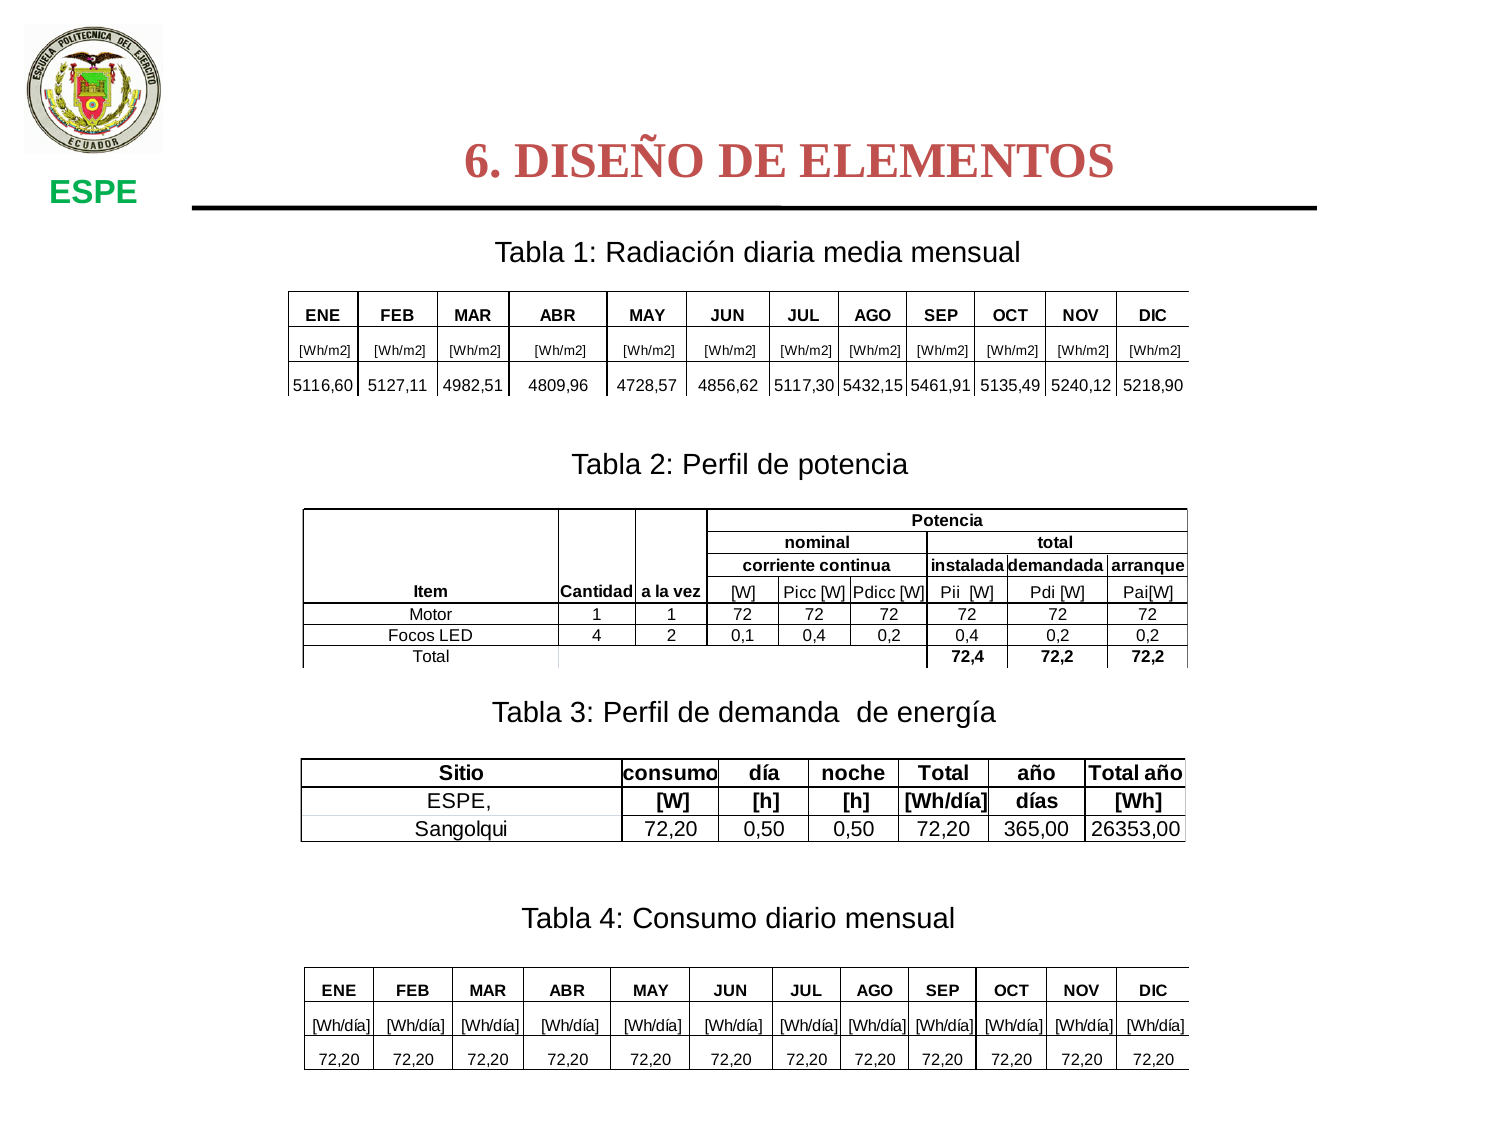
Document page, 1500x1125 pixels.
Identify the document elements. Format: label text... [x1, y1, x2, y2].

text_box Tabla 1: Radiación diaria media mensual [194, 225, 1323, 276]
picture [24, 24, 163, 154]
picture [302, 508, 1189, 670]
text_box ESPE [24, 162, 163, 218]
picture [300, 758, 1187, 844]
text_box Tabla 2: Perfil de potencia [556, 437, 924, 488]
text_box Tabla 4: Consumo diario mensual [363, 852, 1114, 942]
picture [303, 966, 1190, 1071]
text_box Tabla 3: Perfil de demanda de energía [324, 685, 1173, 736]
picture [287, 290, 1190, 398]
text_box 6. DISEÑO DE ELEMENTOS [197, 120, 1320, 196]
